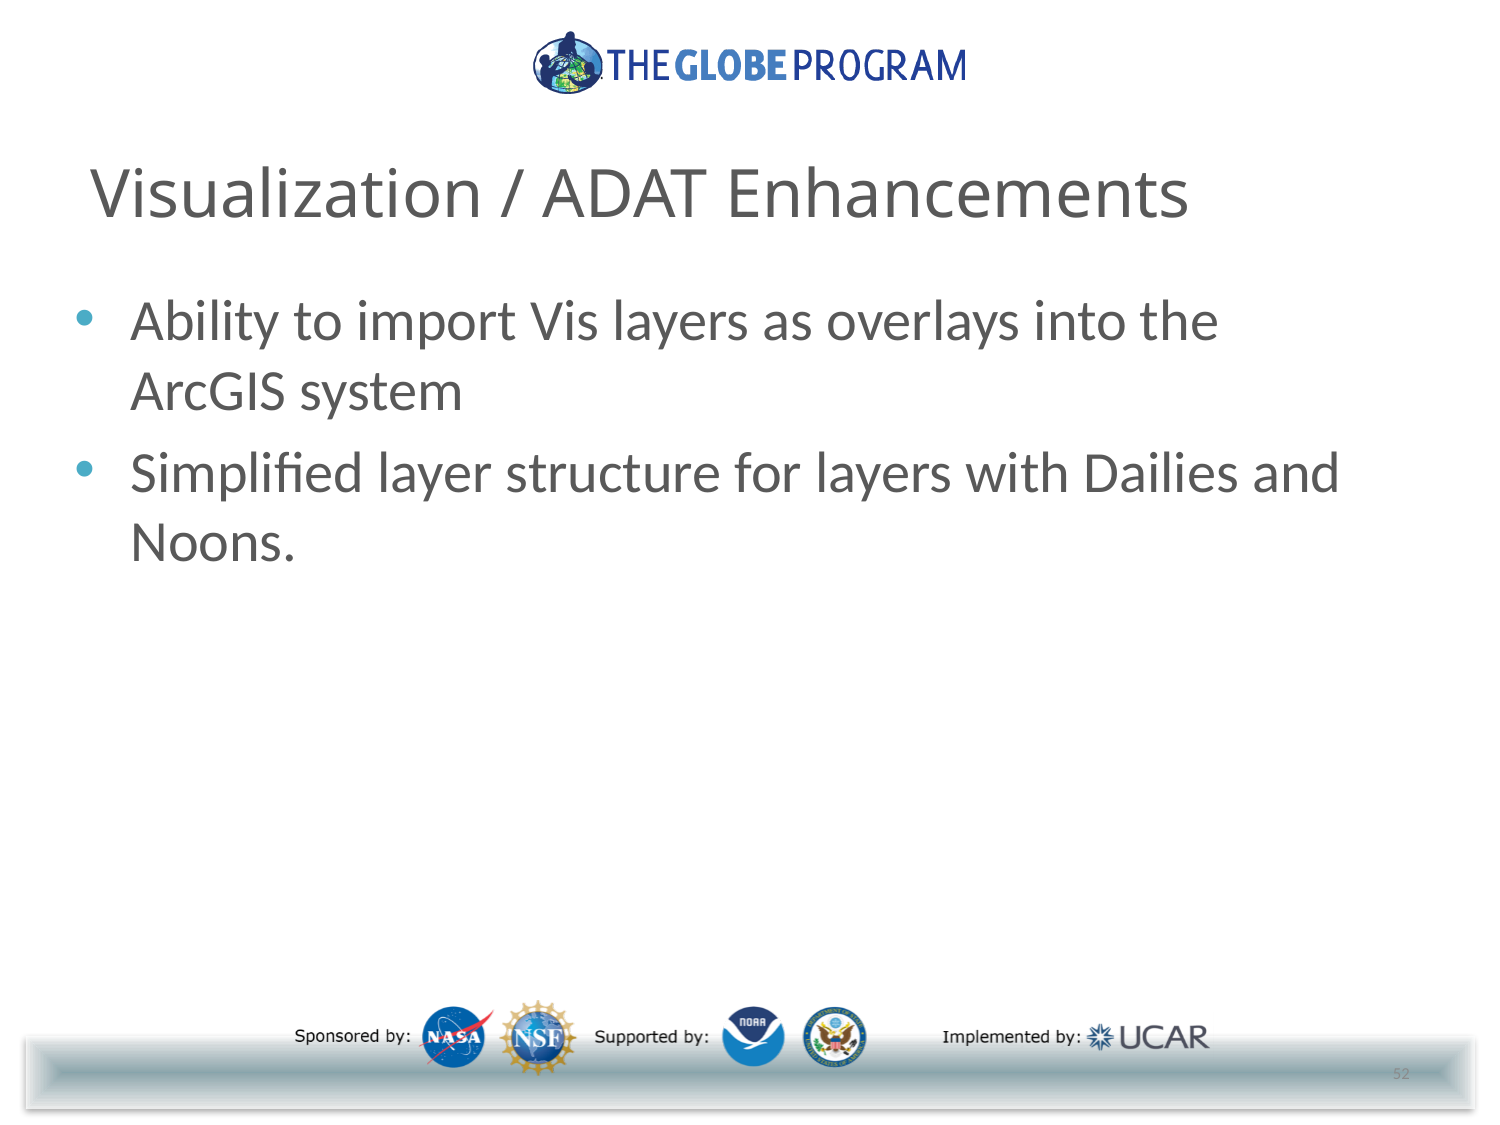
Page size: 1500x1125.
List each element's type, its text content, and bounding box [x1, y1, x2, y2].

list Ability to import Vis layers as overlays into the ArcGIS system Simplified layer structure for layers with Dailies and Noons. [59, 274, 1382, 921]
title Visualization / ADAT Enhancements [75, 119, 1425, 263]
picture [262, 1000, 1238, 1085]
picture [526, 24, 975, 100]
slide_number 52 [1074, 1042, 1425, 1103]
